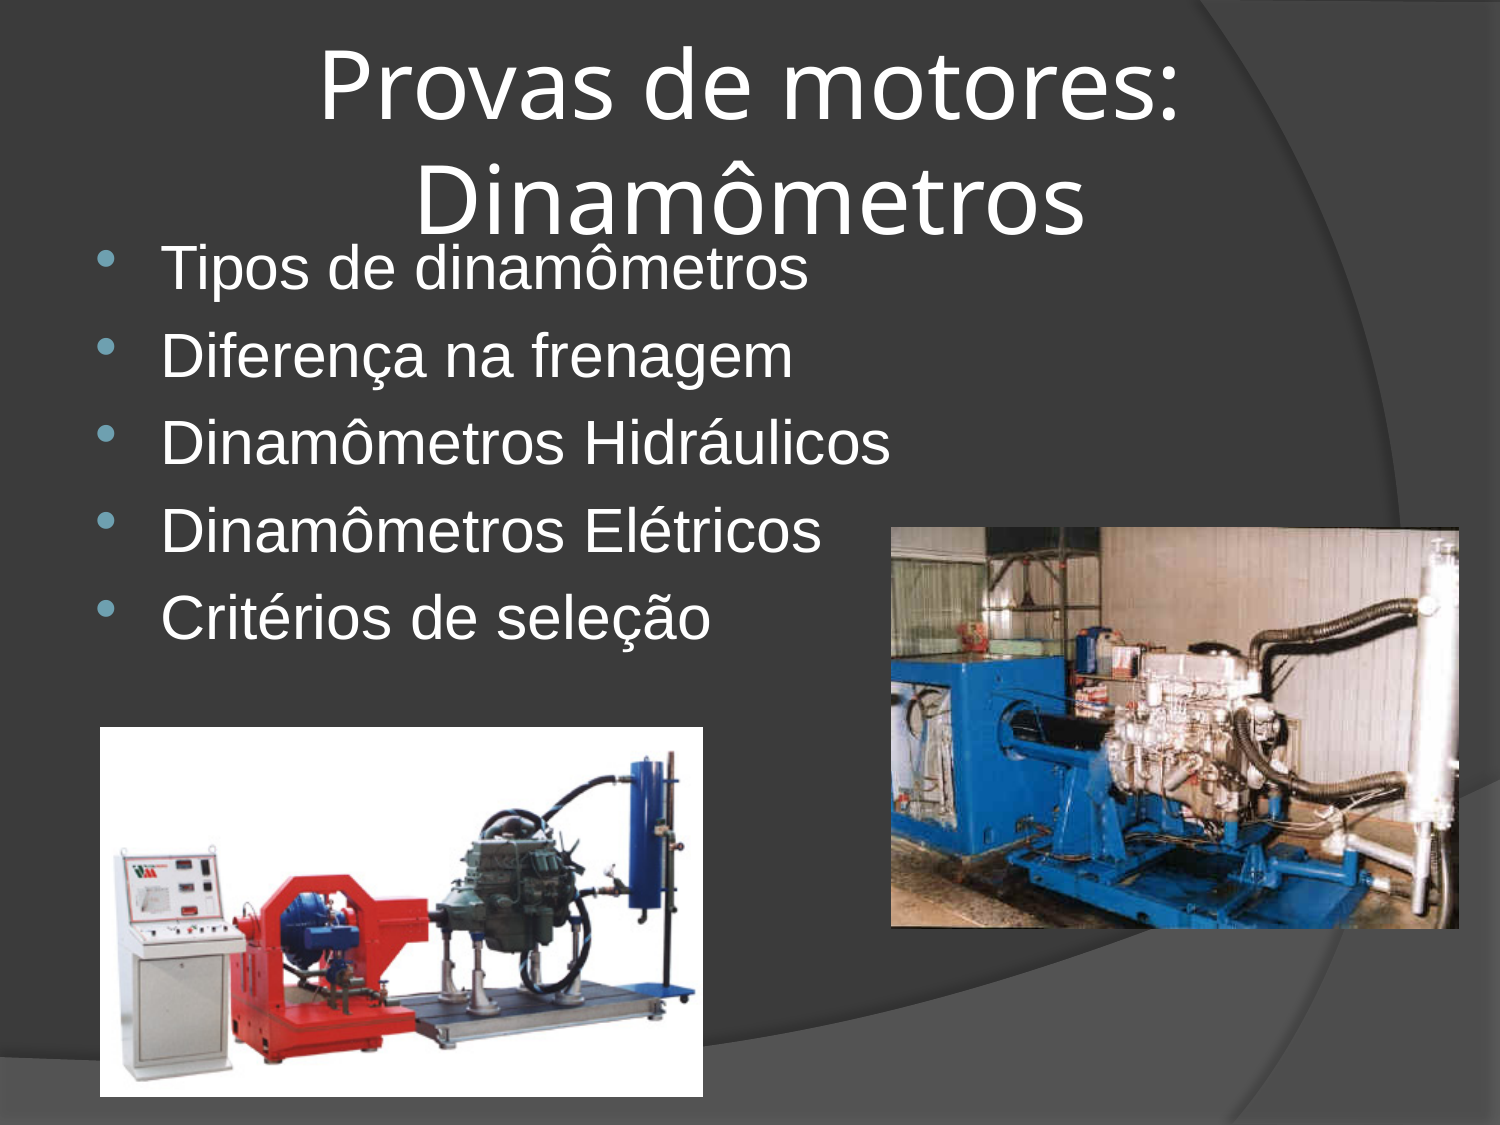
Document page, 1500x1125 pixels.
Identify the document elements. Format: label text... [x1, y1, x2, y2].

picture [100, 727, 703, 1097]
list Tipos de dinamômetros Diferença na frenagem Dinamômetros Hidráulicos Dinamômetros Elétricos Critérios de seleção [76, 219, 1302, 963]
picture [891, 526, 1459, 930]
title Provas de motores: Dinamômetros [0, 45, 1500, 233]
